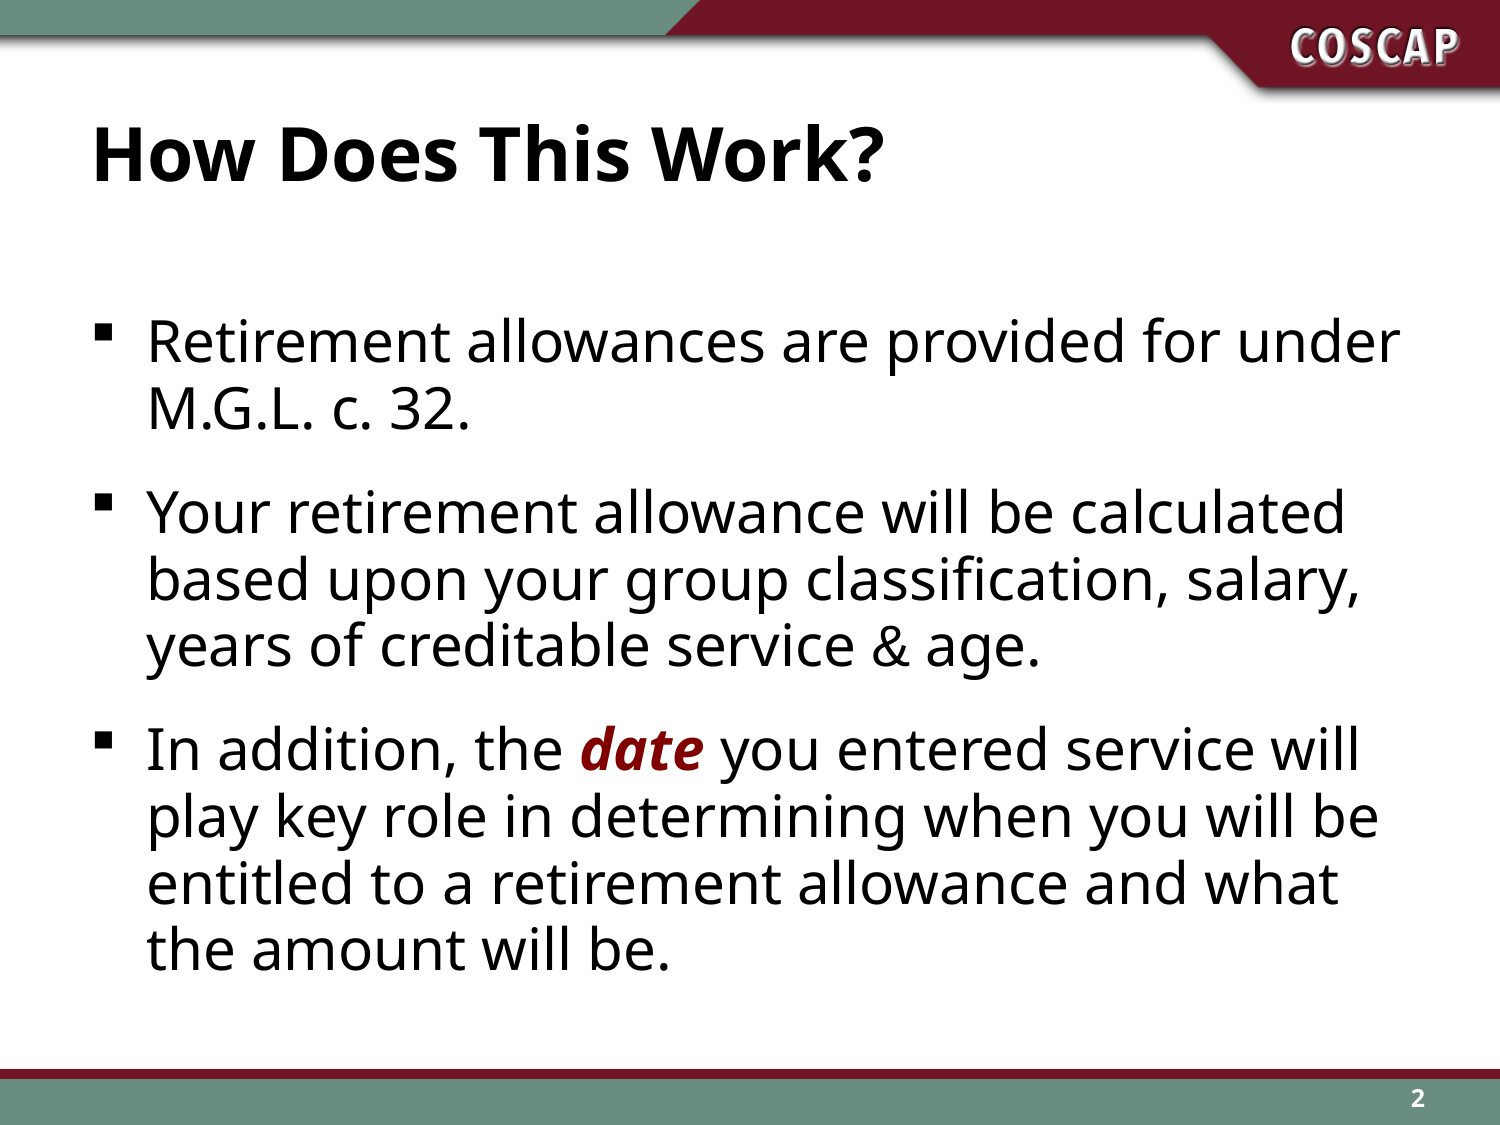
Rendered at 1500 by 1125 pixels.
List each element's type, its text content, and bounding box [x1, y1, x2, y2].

list Retirement allowances are provided for under M.G.L. c. 32. Your retirement allowance will be calculated based upon your group classification, salary, years of creditable service & age. In addition, the date you entered service will play key role in determining when you will be entitled to a retirement allowance and what the amount will be. [75, 299, 1425, 1038]
title How Does This Work? [75, 50, 1425, 263]
slide_number 2 [1074, 1074, 1425, 1125]
picture [0, 0, 1500, 1125]
